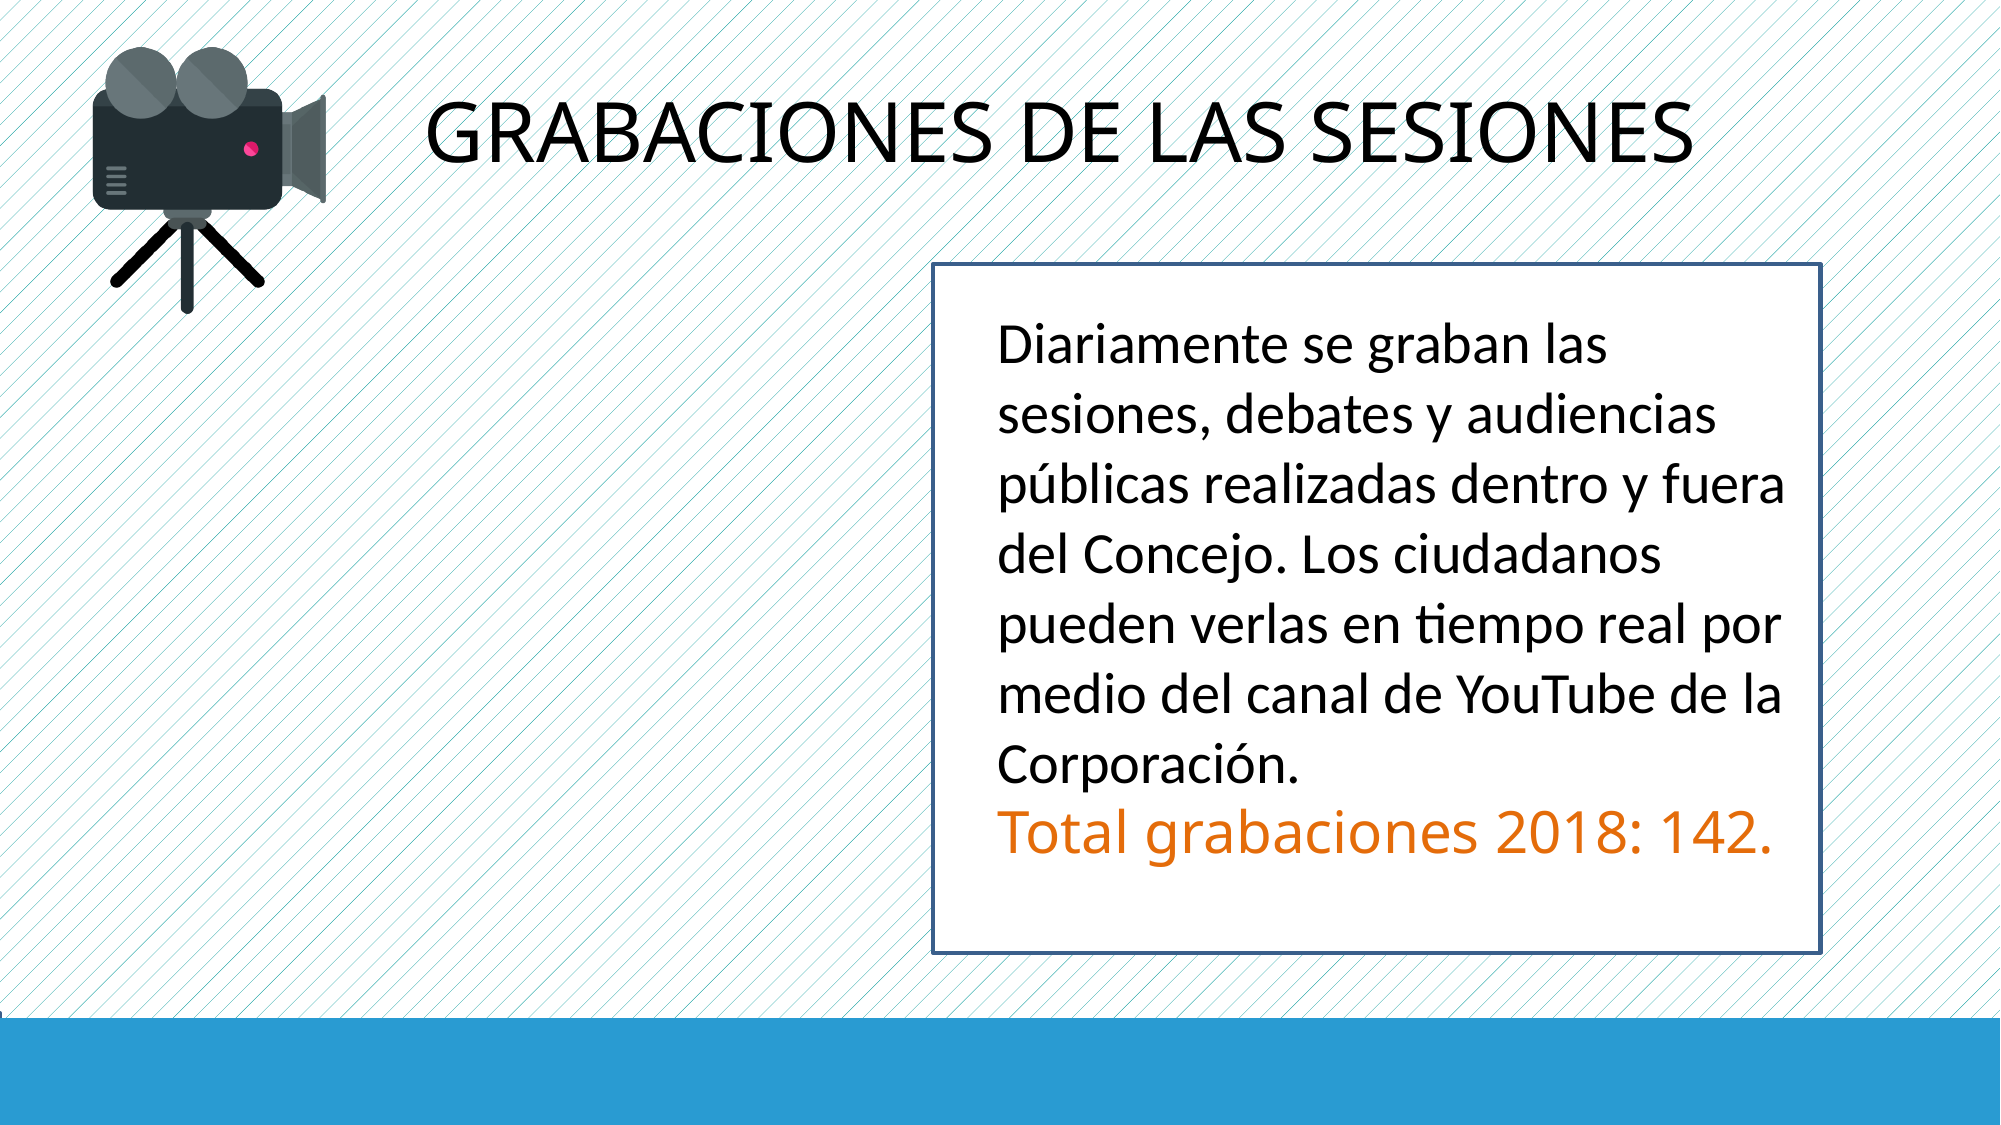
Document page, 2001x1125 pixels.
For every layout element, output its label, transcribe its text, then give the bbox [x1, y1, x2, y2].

text_box [0, 1018, 2000, 1125]
text_box [931, 262, 1823, 955]
text_box GRABACIONES DE LAS SESIONES [408, 71, 1870, 187]
picture [75, 47, 342, 314]
text_box Diariamente se graban las sesiones, debates y audiencias públicas realizadas dentro y fuera del Concejo. Los ciudadanos pueden verlas en tiempo real por medio del canal de YouTube de la Corporación. Total grabaciones 2018: 142. [982, 297, 1804, 943]
